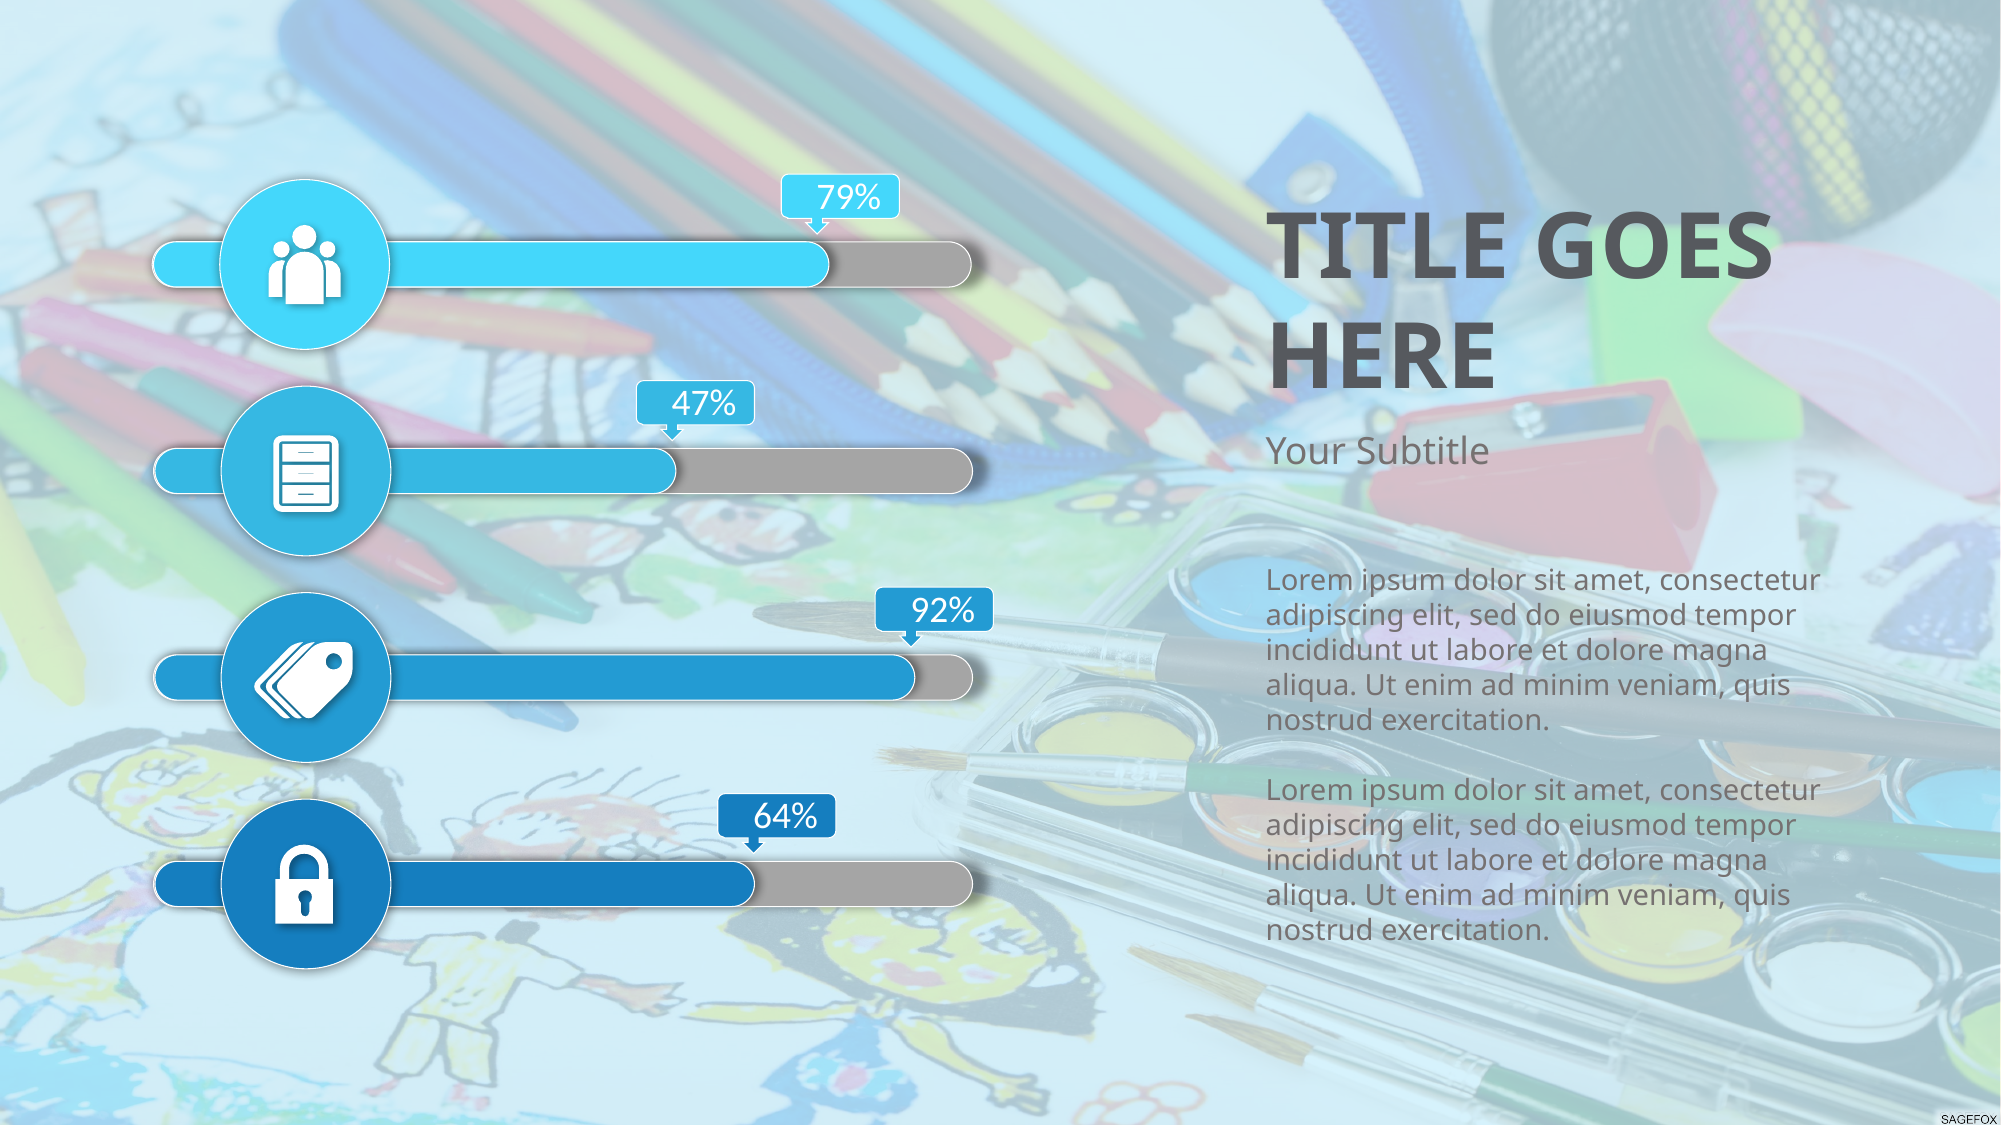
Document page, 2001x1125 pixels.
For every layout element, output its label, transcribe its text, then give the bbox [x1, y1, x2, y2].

text_box TITLE GOES HERE Your Subtitle [1250, 179, 1867, 480]
text_box [678, 448, 973, 494]
text_box [319, 241, 336, 258]
text_box [397, 241, 829, 288]
text_box [221, 799, 391, 969]
text_box [273, 241, 290, 258]
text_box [717, 783, 850, 854]
text_box [221, 592, 391, 763]
text_box [254, 642, 353, 719]
text_box [268, 260, 286, 297]
text_box [221, 386, 391, 556]
text_box [219, 179, 390, 350]
text_box [399, 654, 915, 701]
text_box [154, 861, 217, 907]
text_box [756, 861, 973, 907]
text_box [153, 241, 215, 288]
text_box [399, 861, 755, 907]
text_box [828, 241, 972, 288]
picture [1938, 1114, 1999, 1125]
text_box [275, 844, 333, 924]
text_box [916, 654, 973, 701]
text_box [875, 577, 1008, 648]
text_box [273, 435, 339, 512]
text_box [154, 654, 217, 701]
text_box [285, 251, 324, 305]
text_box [636, 370, 769, 441]
text_box [292, 224, 317, 250]
text_box Lorem ipsum dolor sit amet, consectetur adipiscing elit, sed do eiusmod tempor incididunt ut labore et dolore magna aliqua. Ut enim ad minim veniam, quis nostrud exercitation. Lorem ipsum dolor sit amet, consectetur adipiscing elit, sed do eiusmod tempor incididunt ut labore et dolore magna aliqua. Ut enim ad minim veniam, quis nostrud exercitation. [1250, 554, 1837, 954]
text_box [781, 164, 914, 235]
text_box [399, 448, 676, 494]
text_box [323, 260, 341, 297]
text_box [154, 448, 217, 494]
